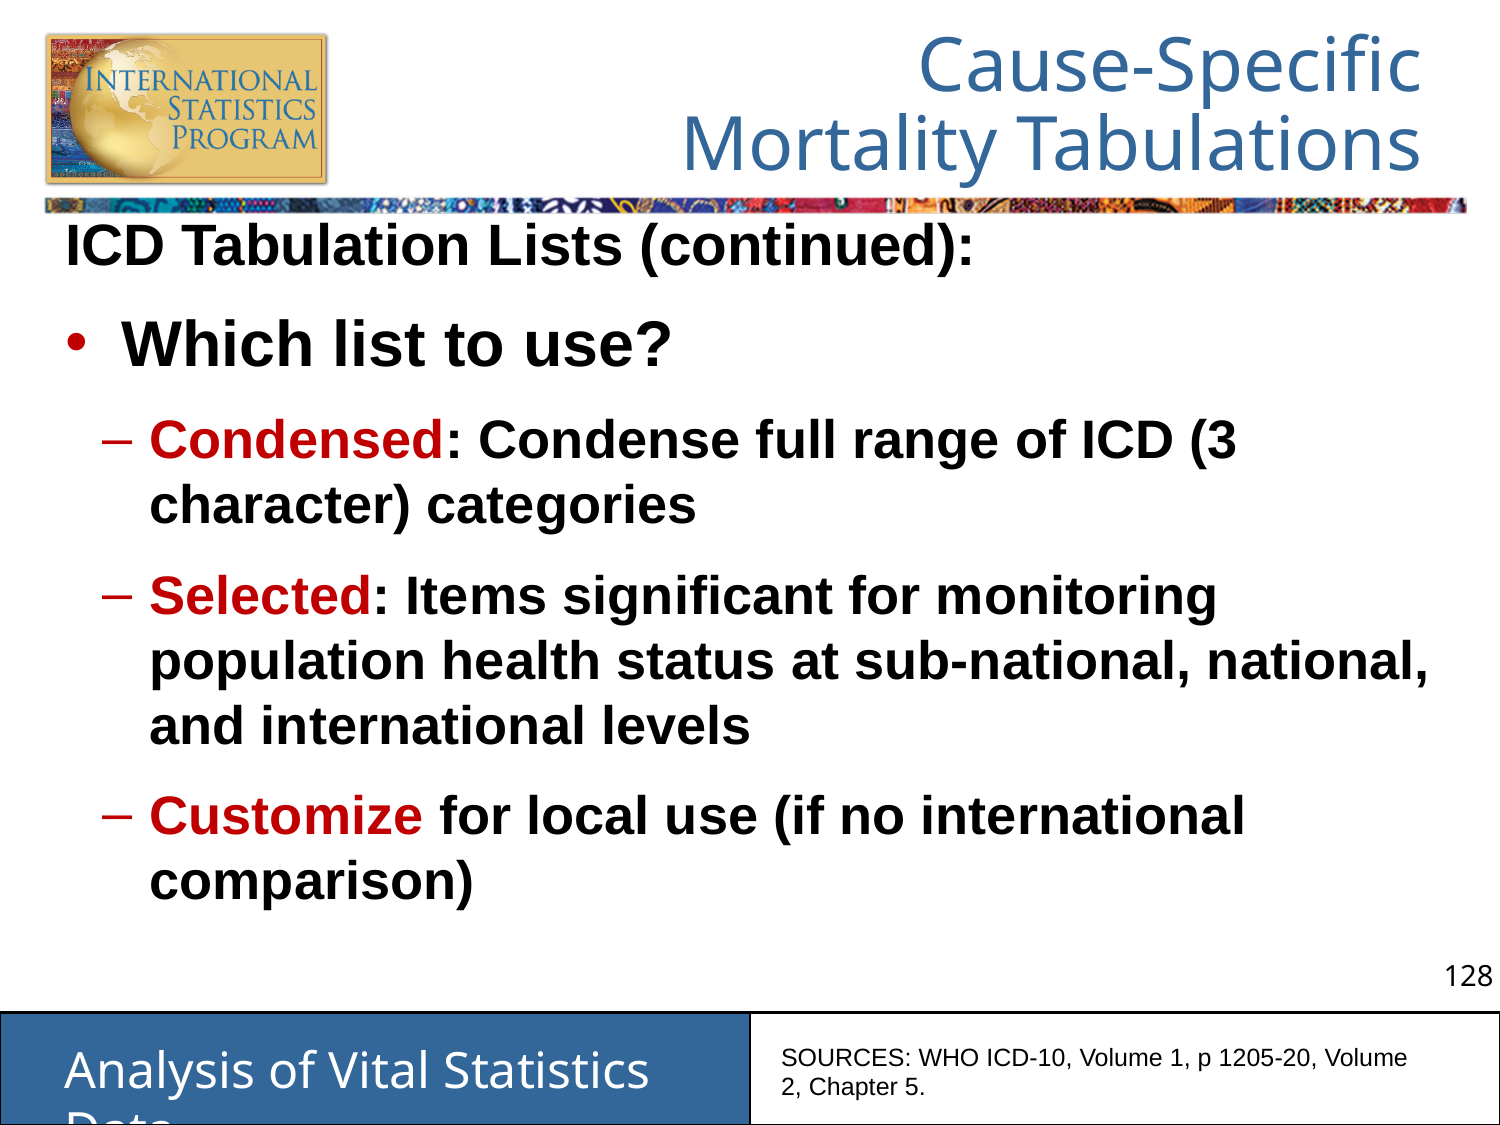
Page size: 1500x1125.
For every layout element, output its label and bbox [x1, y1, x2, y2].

title [62, 37, 1438, 175]
list [50, 200, 1475, 1100]
picture [37, 24, 1481, 219]
picture [1, 1014, 749, 1124]
picture [73, 1116, 92, 1124]
text_box [766, 1033, 1442, 1109]
